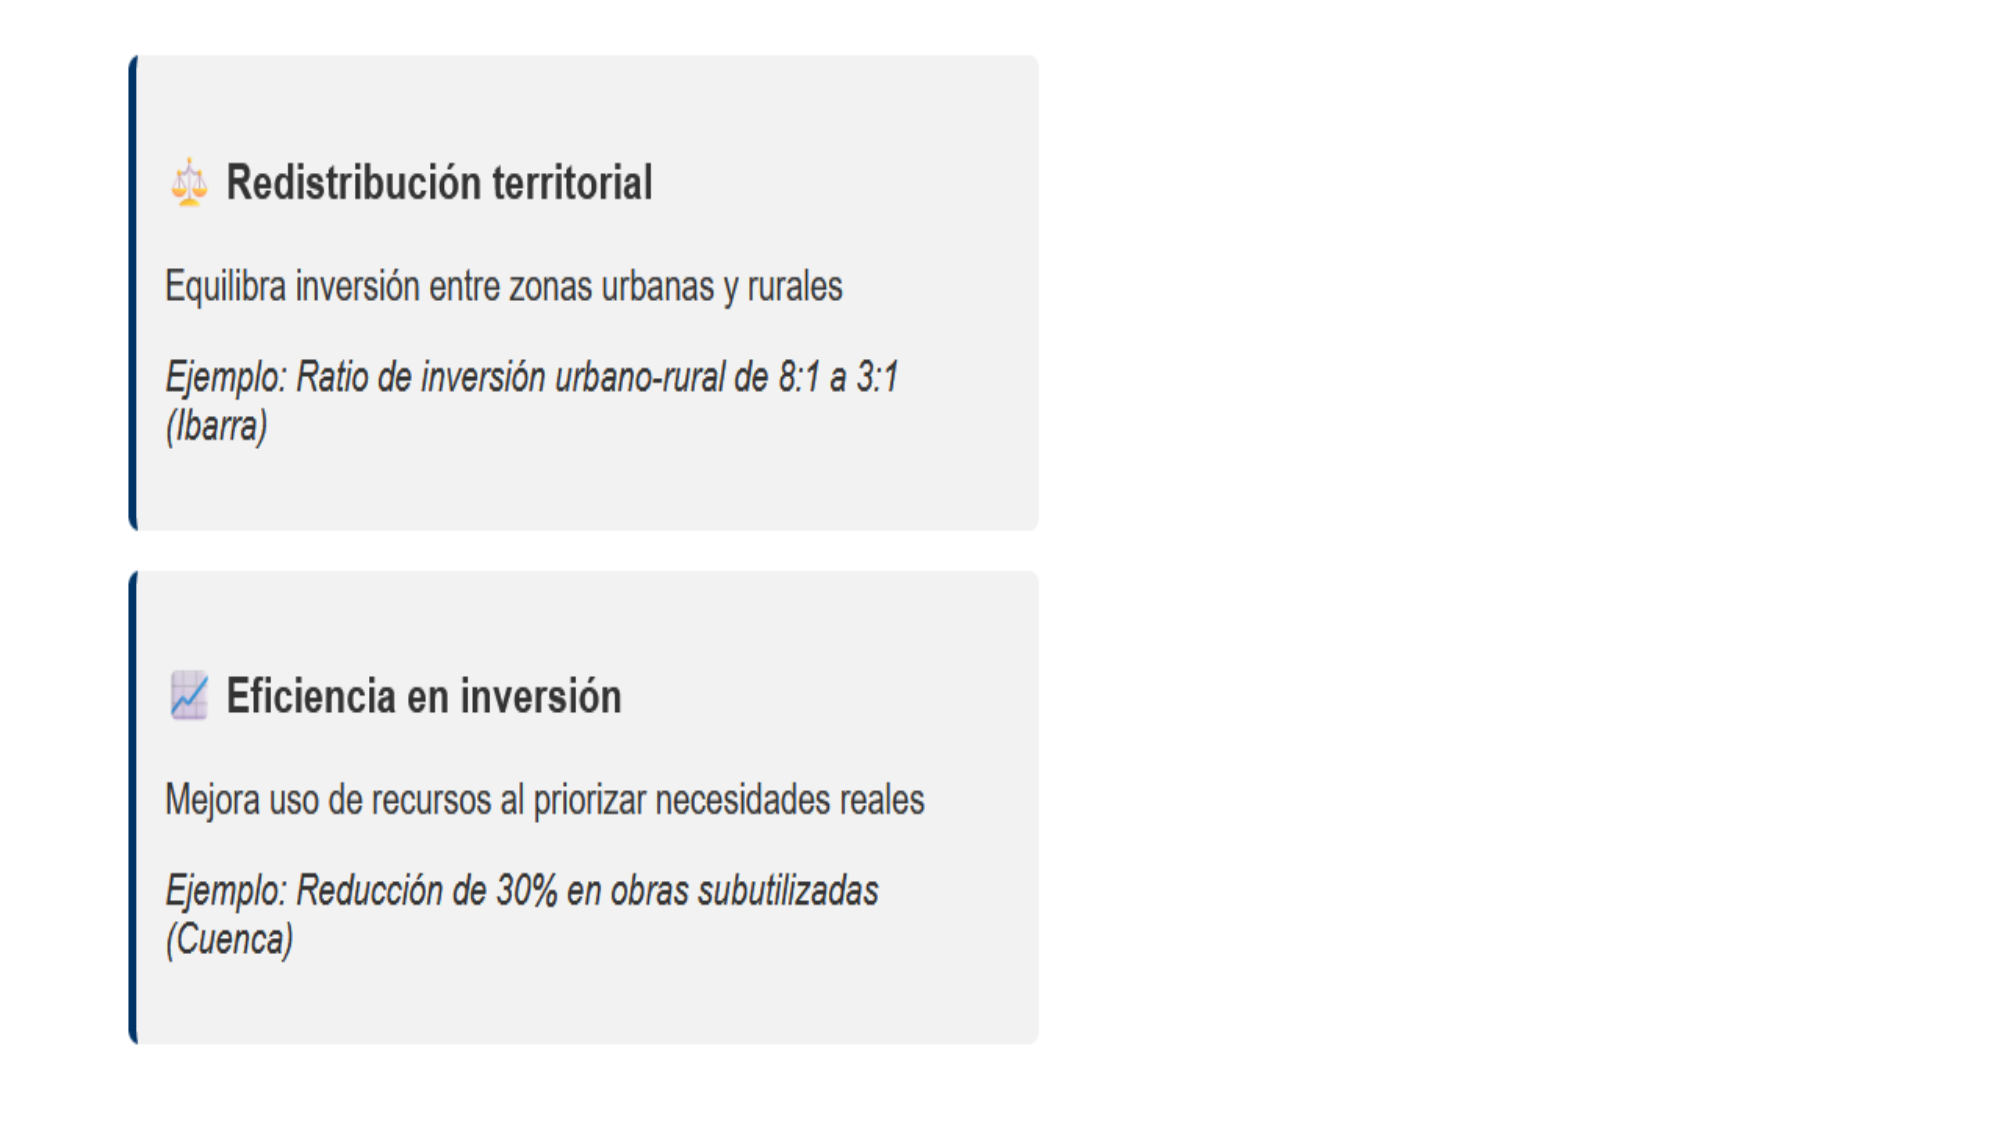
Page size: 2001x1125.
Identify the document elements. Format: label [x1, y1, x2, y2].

picture [99, 40, 1901, 1066]
